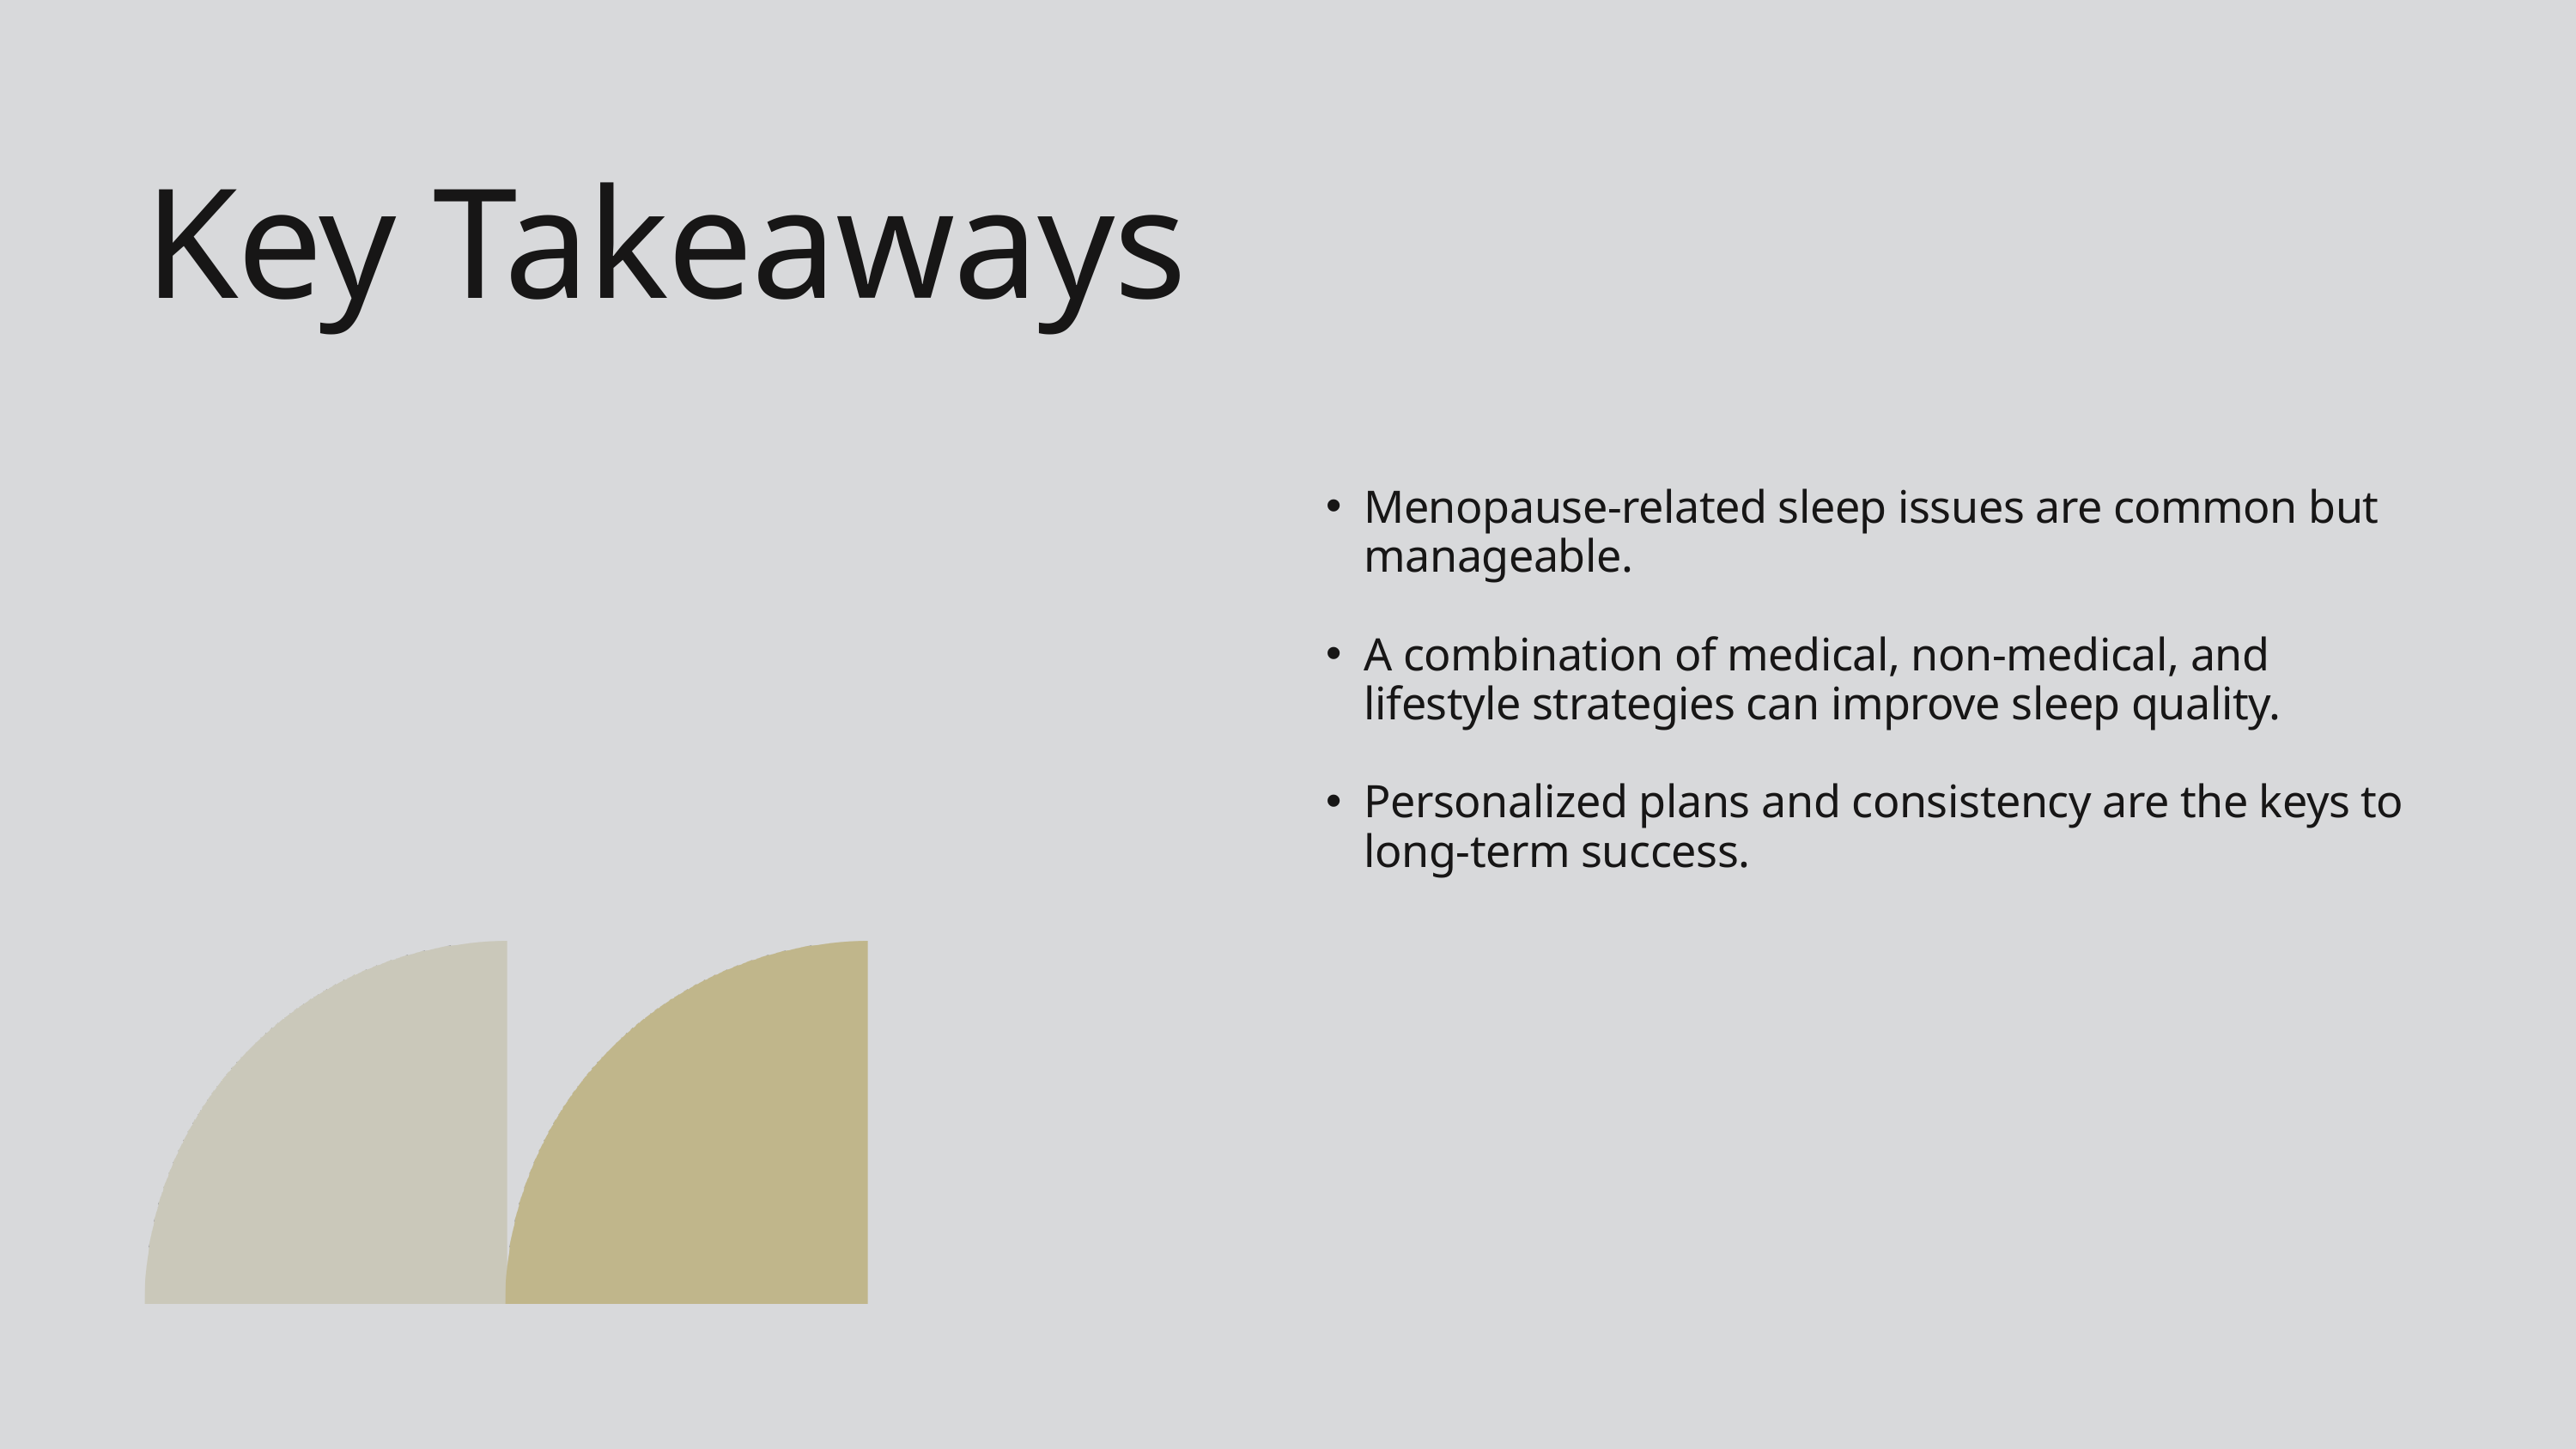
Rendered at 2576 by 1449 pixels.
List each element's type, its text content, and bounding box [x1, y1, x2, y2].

text_box [144, 941, 505, 1304]
text_box Menopause-related sleep issues are common but manageable. A combination of medical, non-medical, and lifestyle strategies can improve sleep quality. Personalized plans and consistency are the keys to long-term success. [1288, 482, 2432, 876]
text_box Key Takeaways [144, 146, 2432, 329]
text_box [505, 941, 868, 1304]
